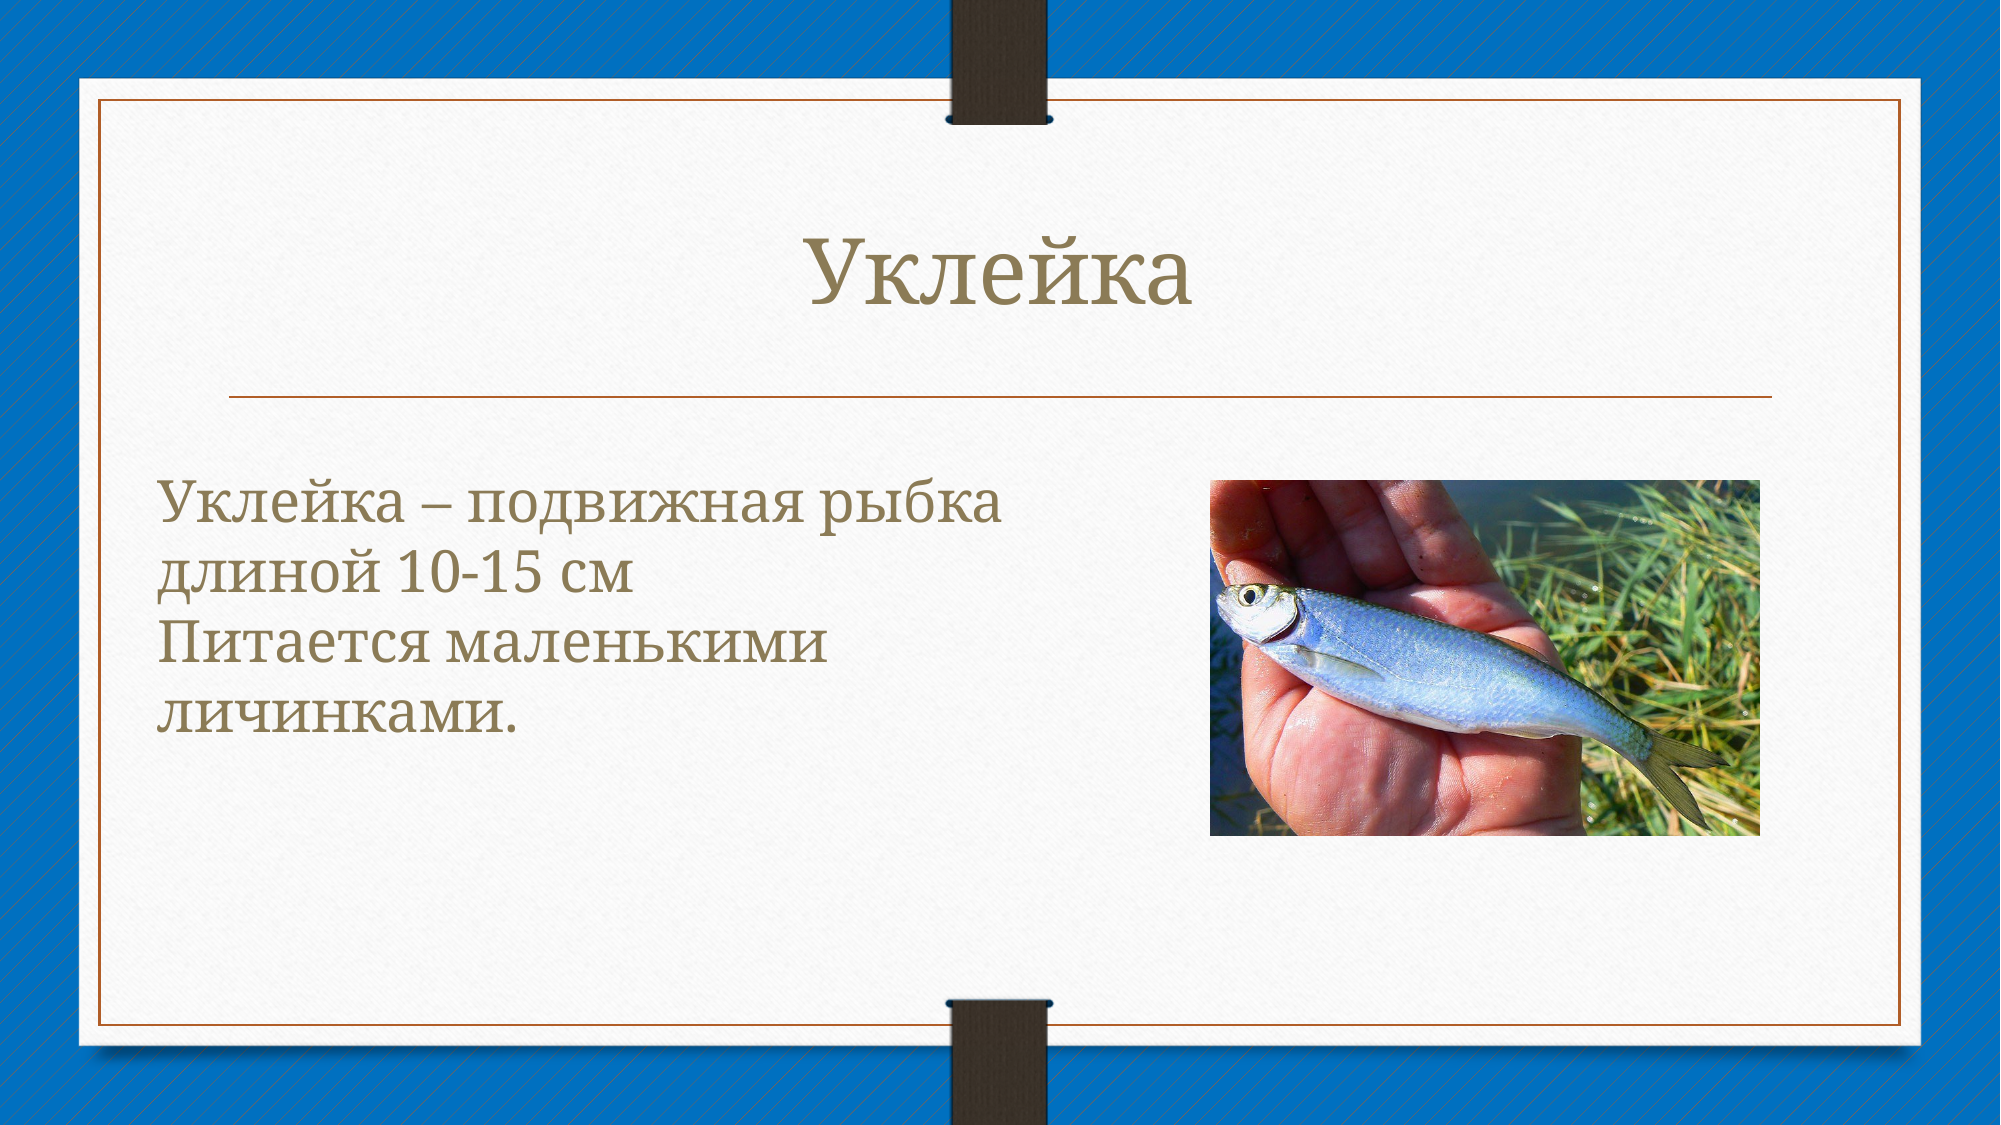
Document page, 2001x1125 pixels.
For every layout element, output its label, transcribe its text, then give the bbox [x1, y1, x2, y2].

title Уклейка [212, 160, 1788, 376]
picture [0, 0, 948, 1125]
picture [101, 0, 2000, 1125]
text_box Уклейка – подвижная рыбка длиной 10-15 см Питается маленькими личинками. [142, 411, 1151, 752]
